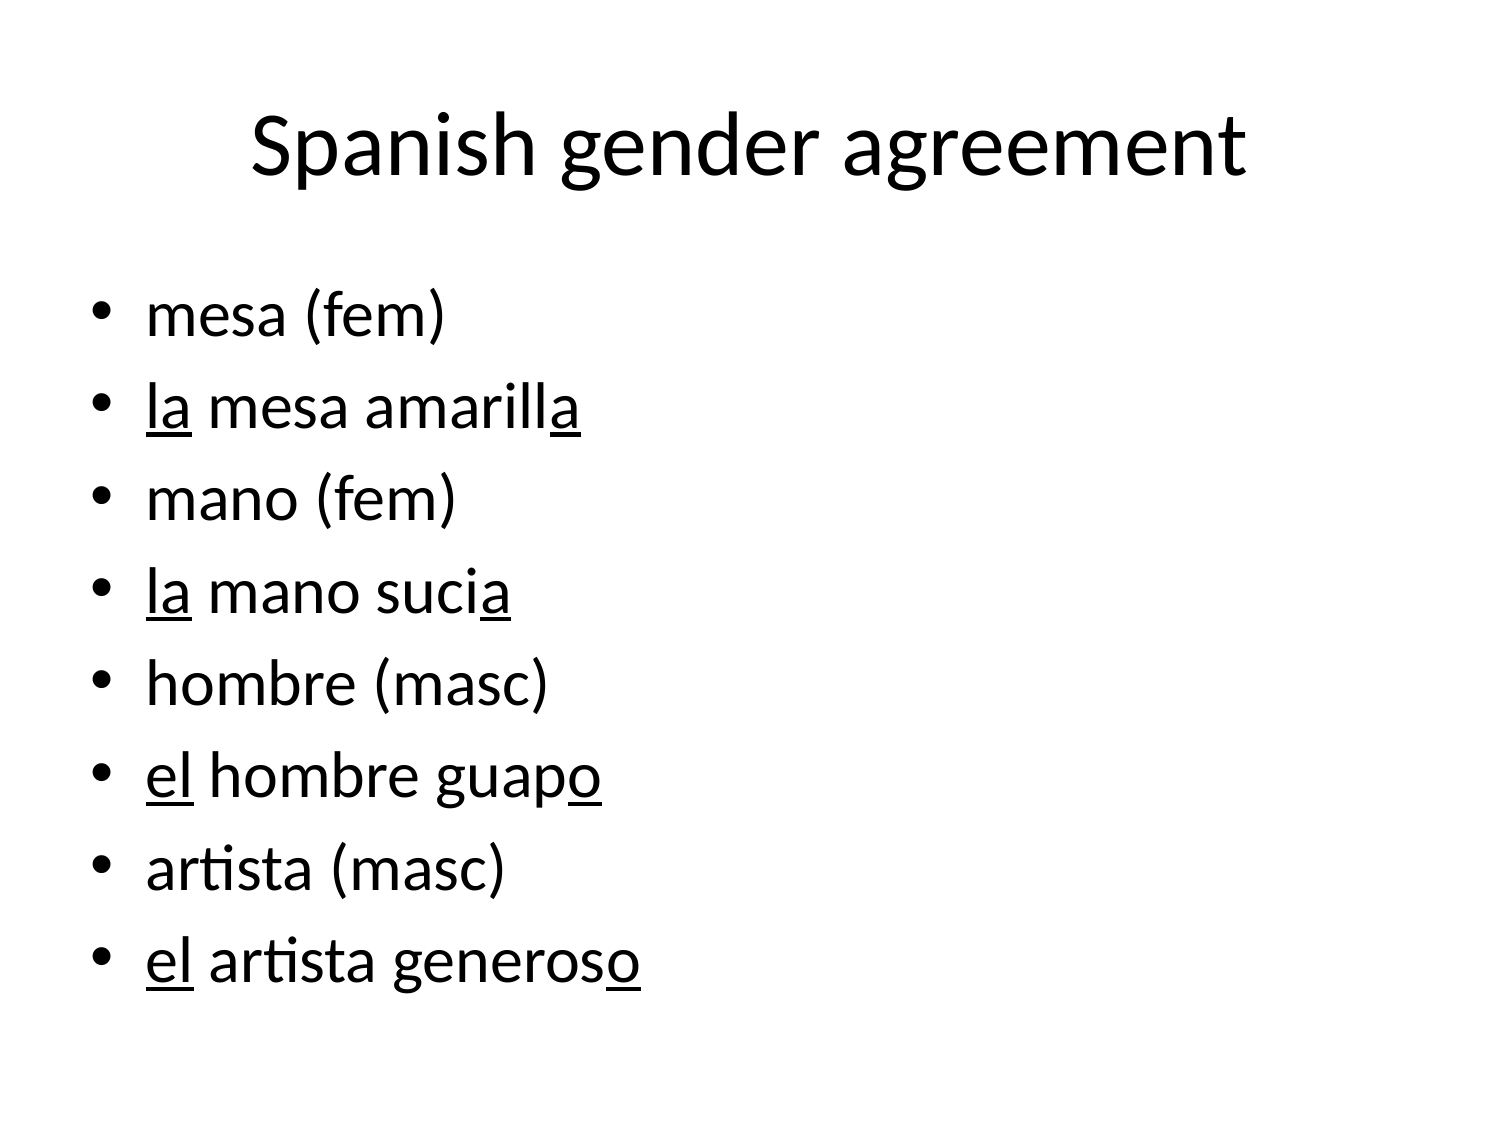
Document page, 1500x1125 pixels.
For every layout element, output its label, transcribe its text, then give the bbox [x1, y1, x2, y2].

title Spanish gender agreement [75, 45, 1425, 233]
list mesa (fem) la mesa amarilla mano (fem) la mano sucia hombre (masc) el hombre guapo artista (masc) el artista generoso [75, 262, 1425, 1005]
